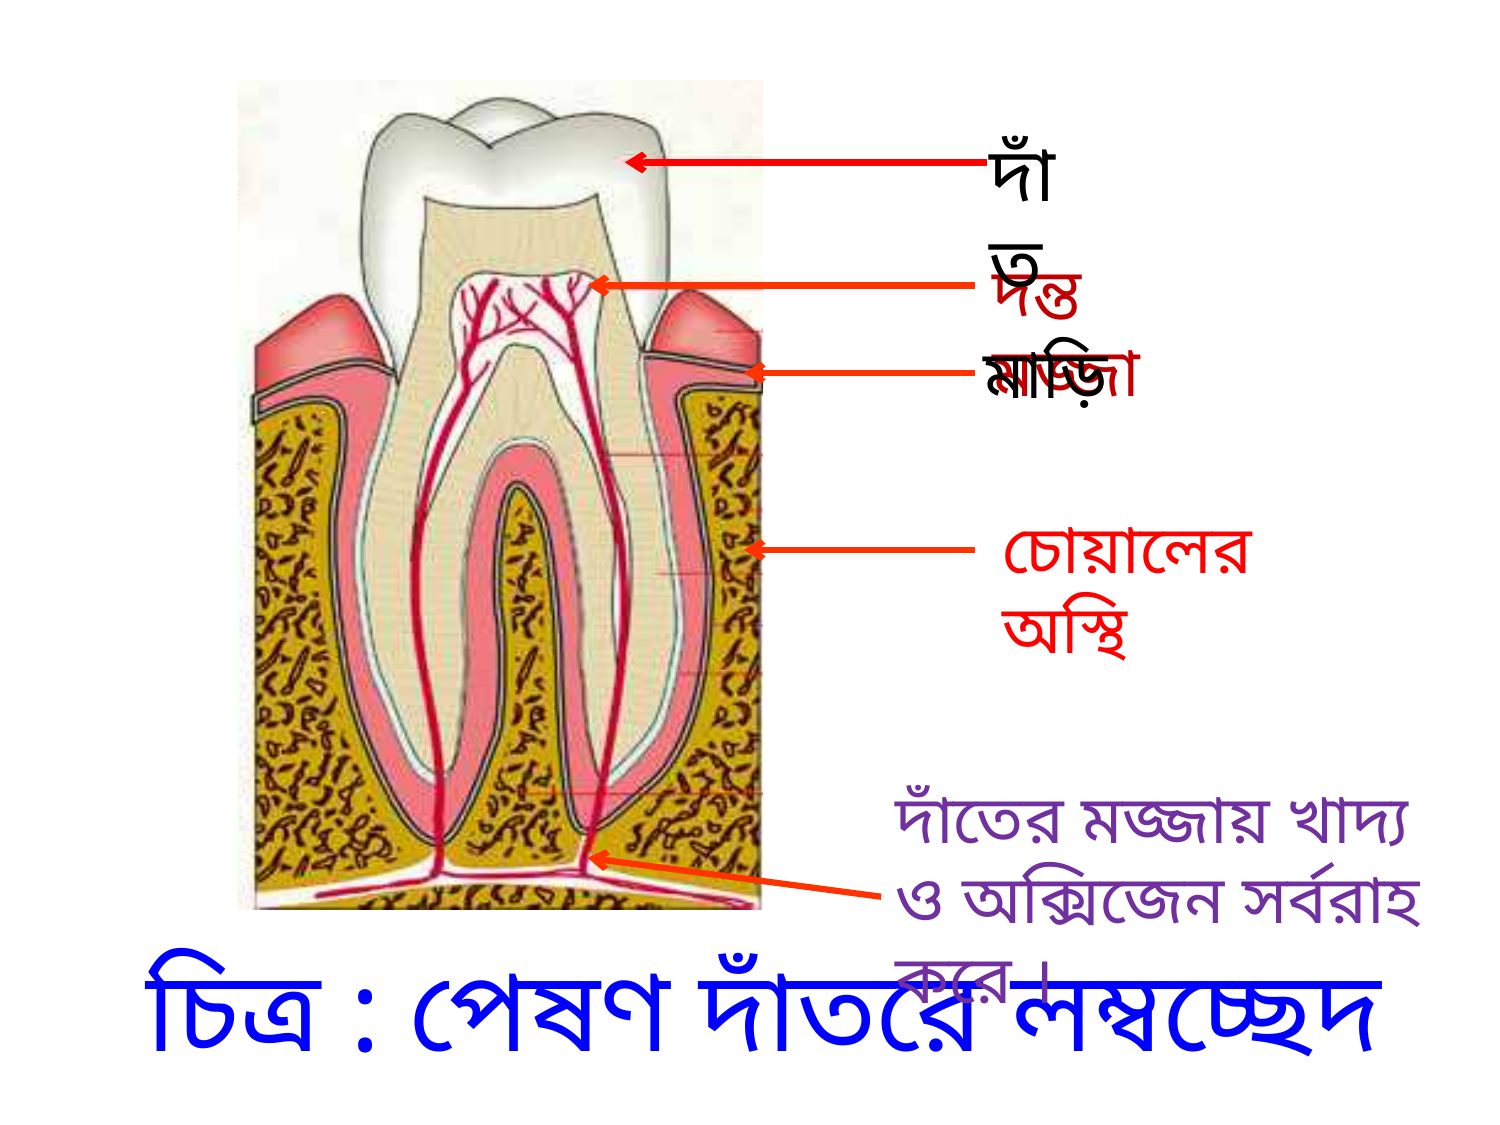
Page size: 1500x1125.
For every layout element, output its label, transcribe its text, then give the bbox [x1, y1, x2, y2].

text_box দাঁতের মজ্জায় খাদ্য ও অক্সিজেন সর্বরাহ করে । [881, 769, 1450, 1025]
text_box চোয়ালের অস্থি [987, 499, 1360, 675]
text_box দাঁত [975, 118, 1100, 314]
text_box মাড়ি [969, 324, 1188, 420]
picture [237, 80, 764, 932]
text_box দন্ত মজ্জা [978, 242, 1197, 418]
text_box চিত্র : পেষণ দাঁতরে লম্বচ্ছেদ [131, 931, 1396, 1082]
